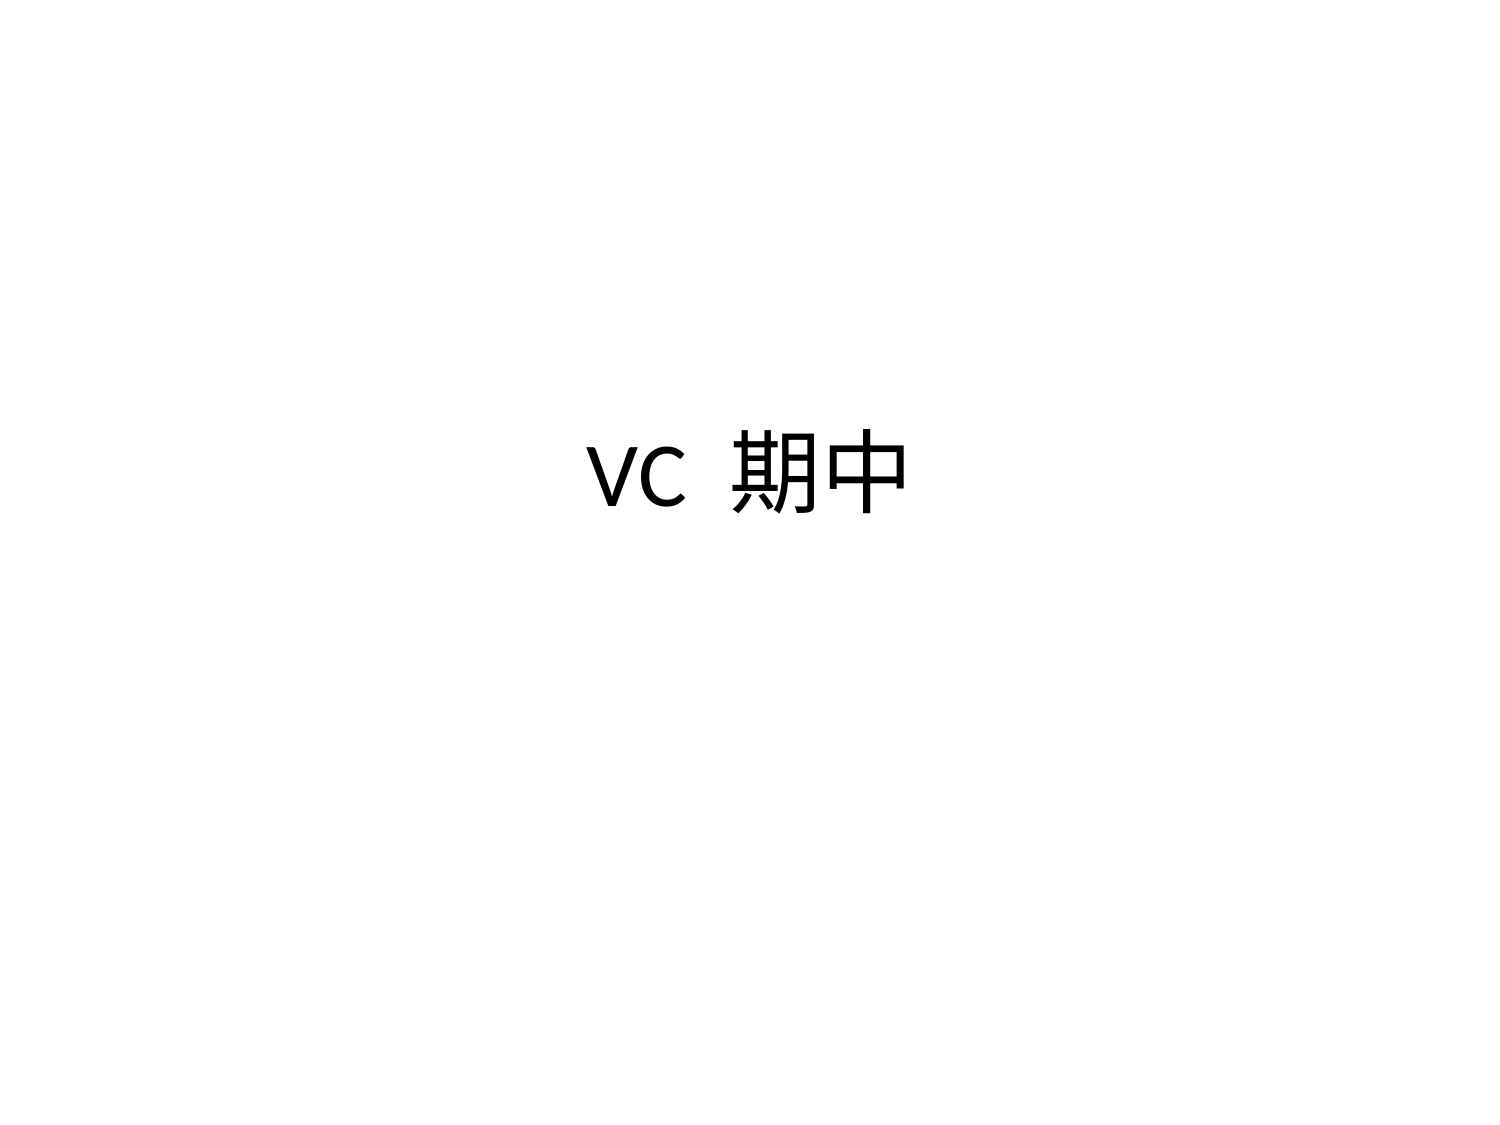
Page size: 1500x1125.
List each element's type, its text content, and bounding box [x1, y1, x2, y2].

title VC 期中 [112, 349, 1388, 591]
